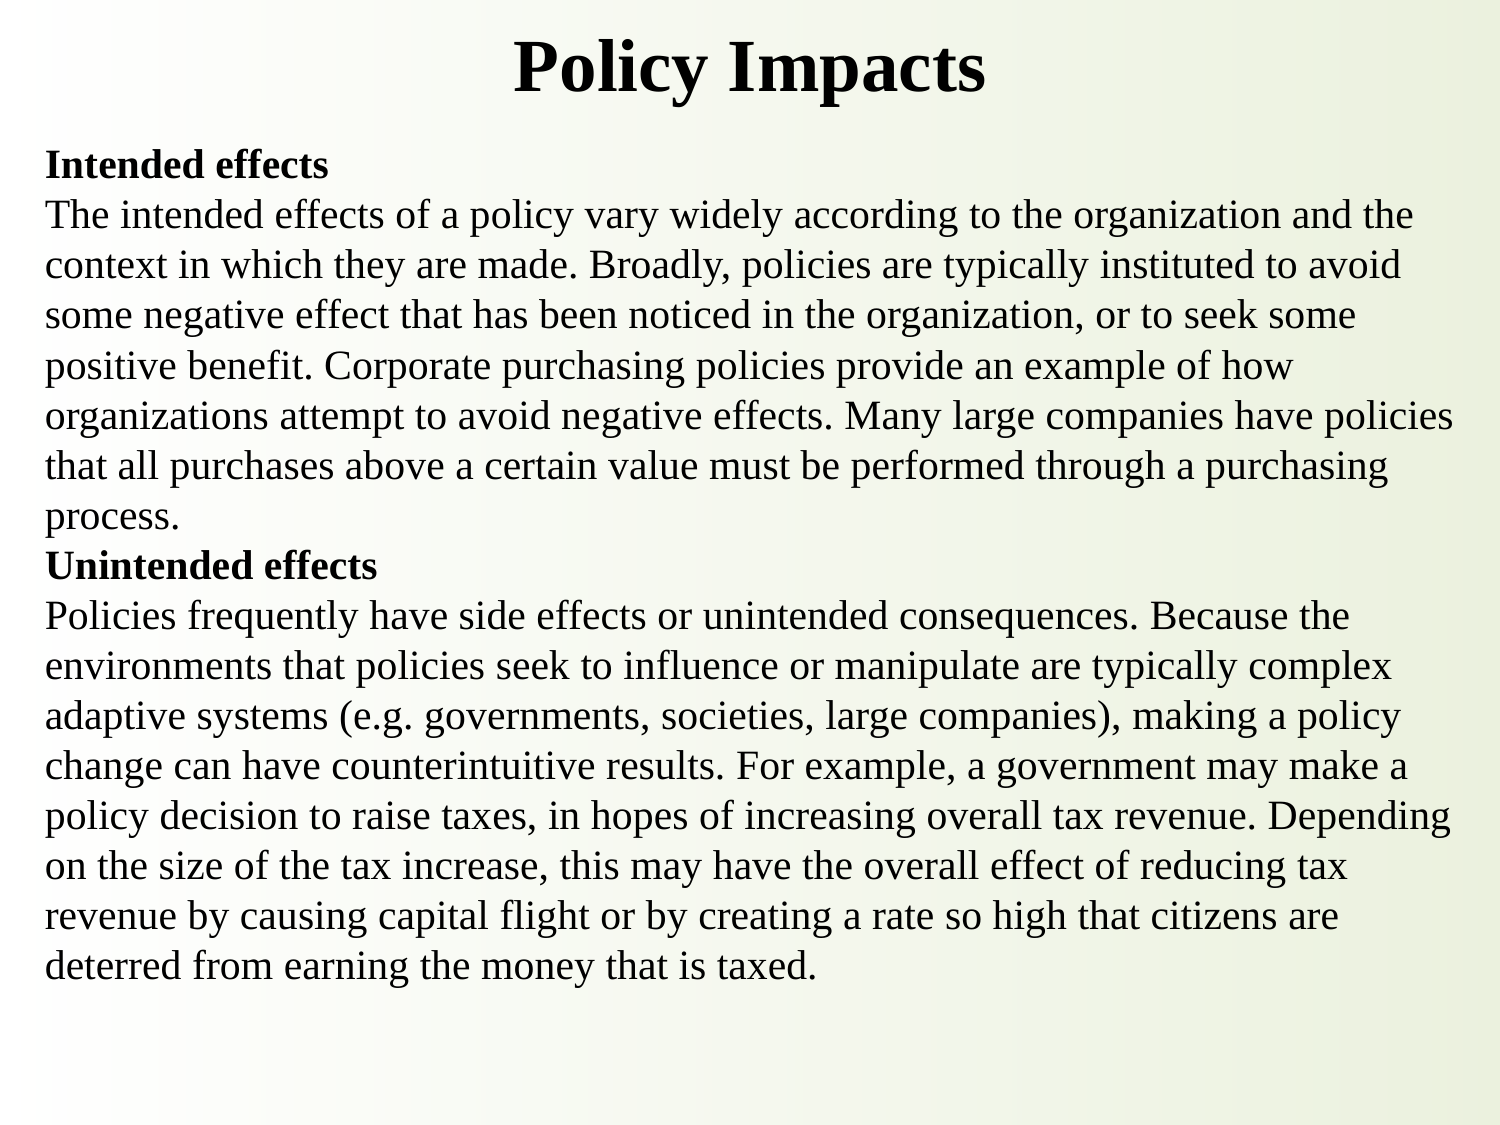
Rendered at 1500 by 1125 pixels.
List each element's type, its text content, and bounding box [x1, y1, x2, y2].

title Intended effects The intended effects of a policy vary widely according to the organization and the context in which they are made. Broadly, policies are typically instituted to avoid some negative effect that has been noticed in the organization, or to seek some positive benefit. Corporate purchasing policies provide an example of how organizations attempt to avoid negative effects. Many large companies have policies that all purchases above a certain value must be performed through a purchasing process. Unintended effects Policies frequently have side effects or unintended consequences. Because the environments that policies seek to influence or manipulate are typically complex adaptive systems (e.g. governments, societies, large companies), making a policy change can have counterintuitive results. For example, a government may make a policy decision to raise taxes, in hopes of increasing overall tax revenue. Depending on the size of the tax increase, this may have the overall effect of reducing tax revenue by causing capital flight or by creating a rate so high that citizens are deterred from earning the money that is taxed. [17, 114, 1483, 1047]
text_box Policy Impacts [17, 8, 1483, 114]
